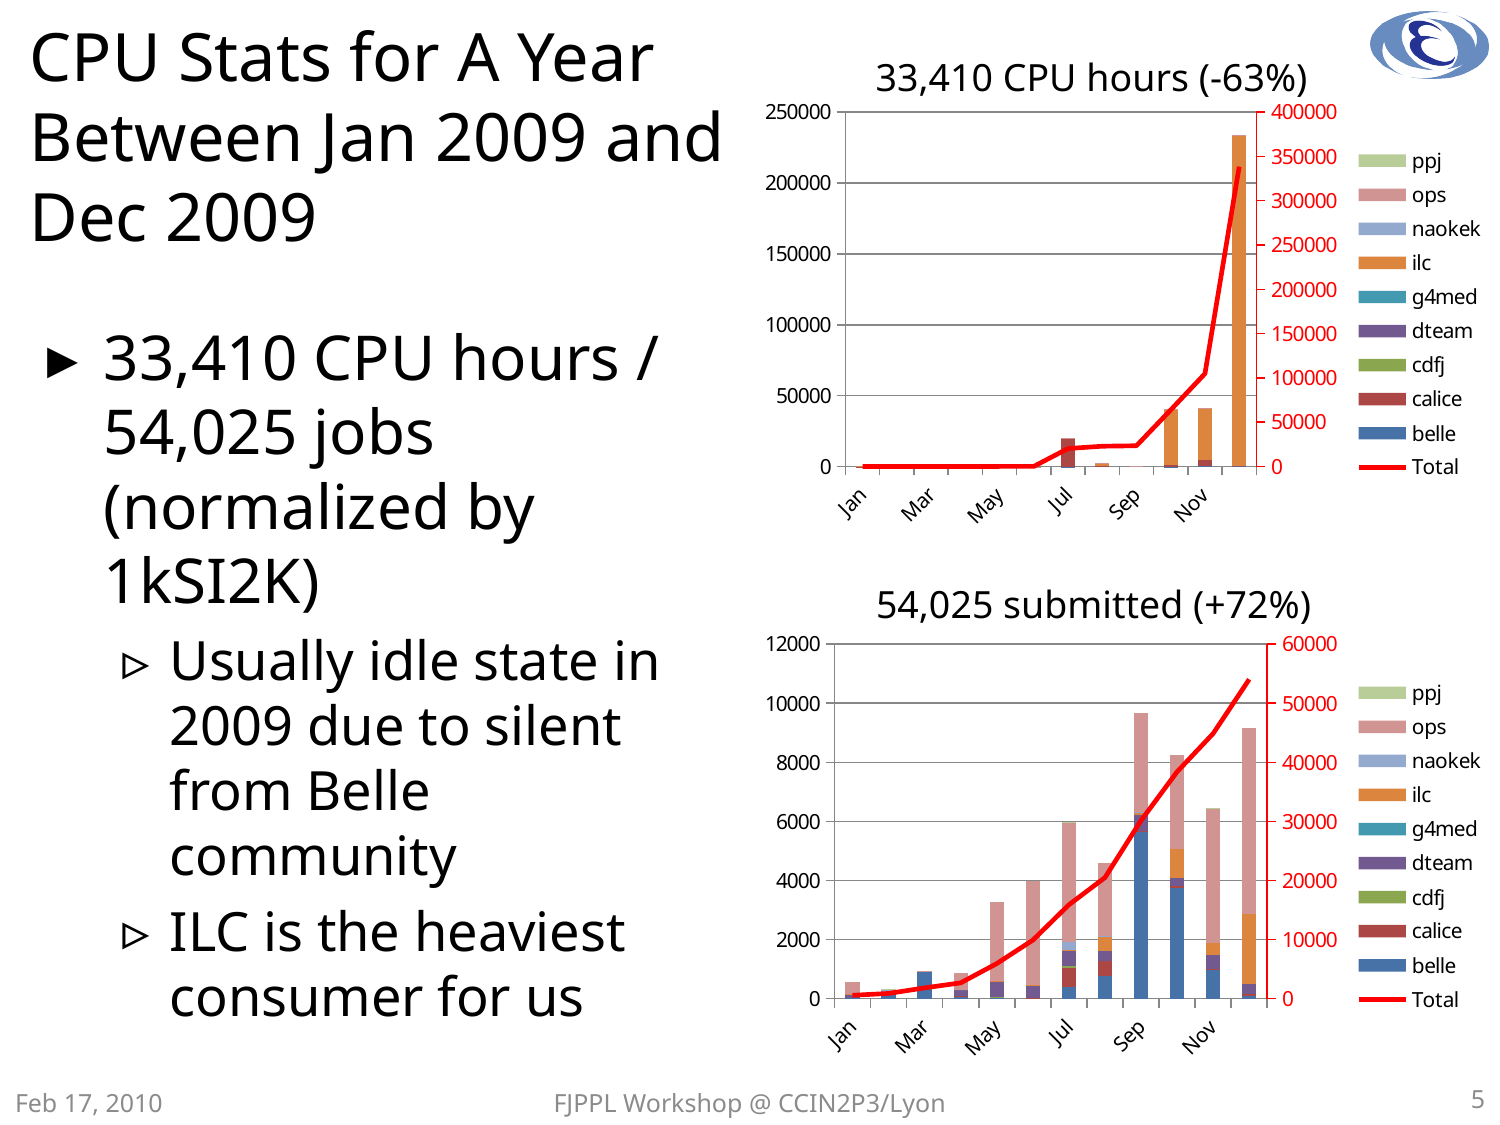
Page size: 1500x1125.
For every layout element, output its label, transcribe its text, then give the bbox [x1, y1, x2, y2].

text_box 33,410 CPU hours (-63%) [860, 46, 1323, 87]
list 33,410 CPU hours / 54,025 jobs (normalized by 1kSI2K) Usually idle state in 2009 due to silent from Belle community ILC is the heaviest consumer for us [0, 306, 727, 1043]
chart [749, 88, 1500, 540]
picture [1370, 11, 1489, 79]
slide_number 5 [1183, 1078, 1500, 1125]
title CPU Stats for A Year Between Jan 2009 and Dec 2009 [0, 0, 762, 270]
footer FJPPL Workshop @ CCIN2P3/Lyon [316, 1065, 1183, 1125]
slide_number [0, 1065, 316, 1125]
text_box 54,025 submitted (+72%) [861, 574, 1327, 619]
chart [749, 620, 1500, 1072]
